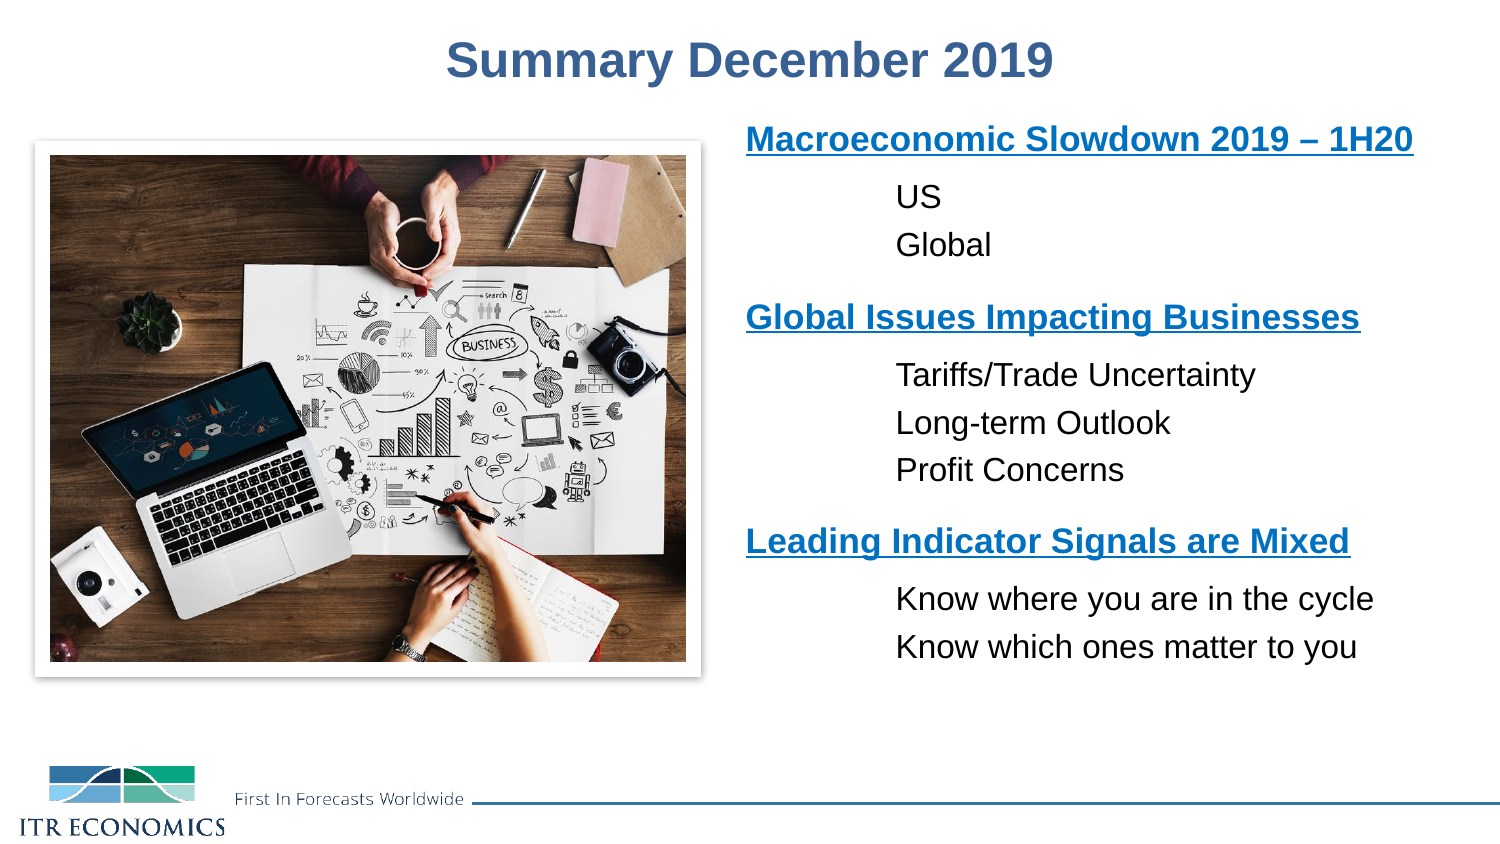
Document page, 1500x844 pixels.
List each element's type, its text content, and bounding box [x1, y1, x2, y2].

picture [49, 154, 687, 663]
title Summary December 2019 [0, 5, 1500, 109]
picture [19, 766, 511, 837]
text_box Macroeconomic Slowdown 2019 – 1H20 US Global Global Issues Impacting Businesses Tariffs/Trade Uncertainty Long-term Outlook Profit Concerns Leading Indicator Signals are Mixed Know where you are in the cycle Know which ones matter to you [730, 108, 1500, 788]
